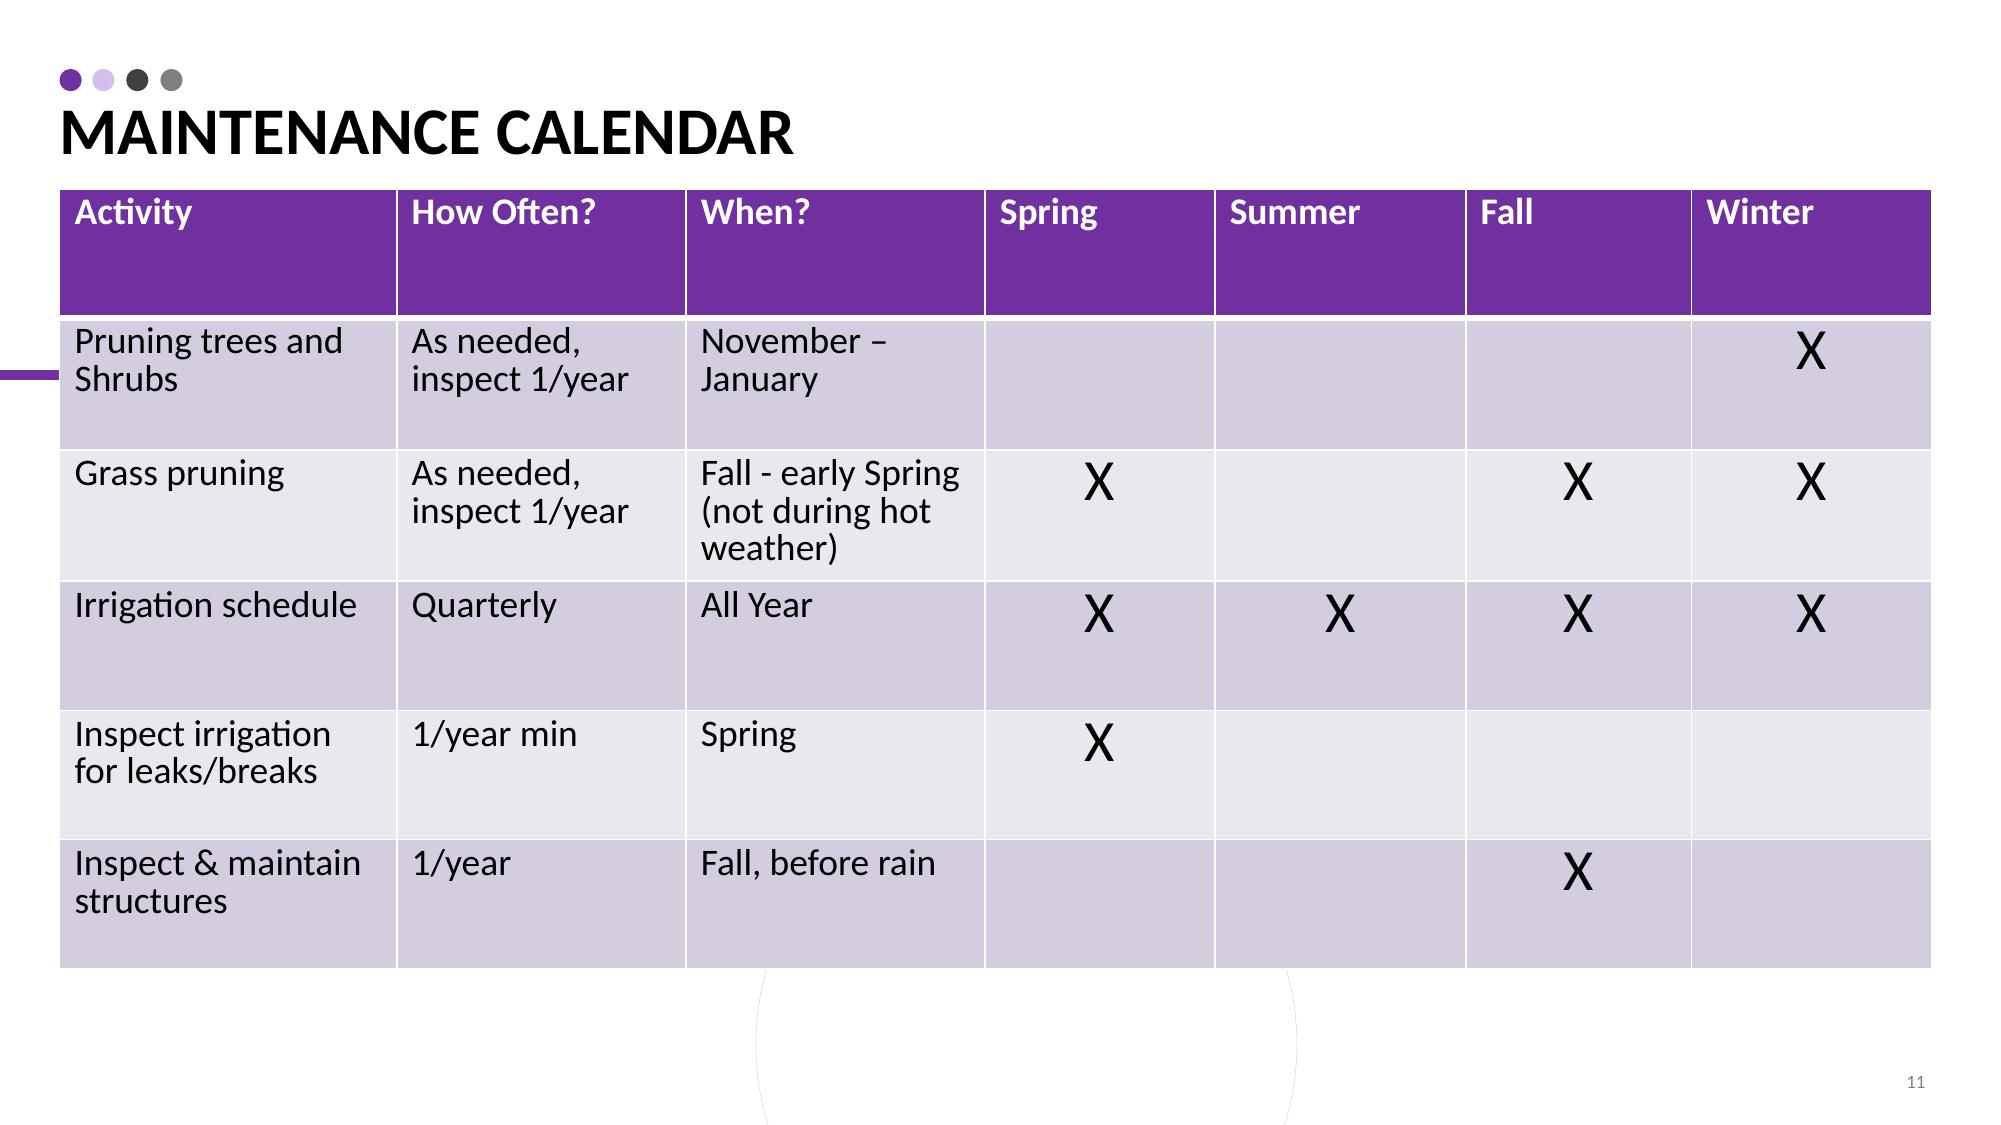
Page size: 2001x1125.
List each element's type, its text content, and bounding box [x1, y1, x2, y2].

table_cell [1216, 711, 1465, 839]
table_cell [1216, 840, 1465, 968]
table_cell X [1216, 582, 1465, 710]
table_cell [1467, 711, 1691, 839]
table_cell X [1692, 321, 1931, 449]
table_header Spring [986, 190, 1214, 315]
table_cell Pruning trees and Shrubs [60, 321, 396, 449]
table_cell 1/year [398, 840, 685, 968]
table_cell [1216, 321, 1465, 449]
table_cell X [986, 582, 1214, 710]
table_cell All Year [687, 582, 984, 710]
table_cell Grass pruning [60, 451, 396, 580]
table_cell X [986, 711, 1214, 839]
table_cell Inspect irrigation for leaks/breaks [60, 711, 396, 839]
table_cell Irrigation schedule [60, 582, 396, 710]
slide_number 11 [1490, 1060, 1941, 1102]
table_cell X [1467, 582, 1691, 710]
table_cell [986, 321, 1214, 449]
table_header Fall [1467, 190, 1691, 315]
table_header How Often? [398, 190, 685, 315]
table_cell [1467, 321, 1691, 449]
table_header Activity [60, 190, 396, 315]
table_header When? [687, 190, 984, 315]
table_cell November – January [687, 321, 984, 449]
table_cell X [1692, 451, 1931, 580]
table_cell [1692, 840, 1931, 968]
table_cell [986, 840, 1214, 968]
table_cell X [1692, 582, 1931, 710]
table_cell Fall, before rain [687, 840, 984, 968]
table_header Winter [1692, 190, 1931, 315]
table_cell Spring [687, 711, 984, 839]
table_cell X [1467, 840, 1691, 968]
table_cell Quarterly [398, 582, 685, 710]
table_cell As needed, inspect 1/year [398, 321, 685, 449]
title Maintenance calendar [59, 0, 1708, 170]
table_cell As needed, inspect 1/year [398, 451, 685, 580]
table_cell [1216, 451, 1465, 580]
table_cell Inspect & maintain structures [60, 840, 396, 968]
table_cell Fall - early Spring (not during hot weather) [687, 451, 984, 580]
table_cell [1692, 711, 1931, 839]
table_header Summer [1216, 190, 1465, 315]
table_cell X [986, 451, 1214, 580]
table_cell X [1467, 451, 1691, 580]
table_cell 1/year min [398, 711, 685, 839]
